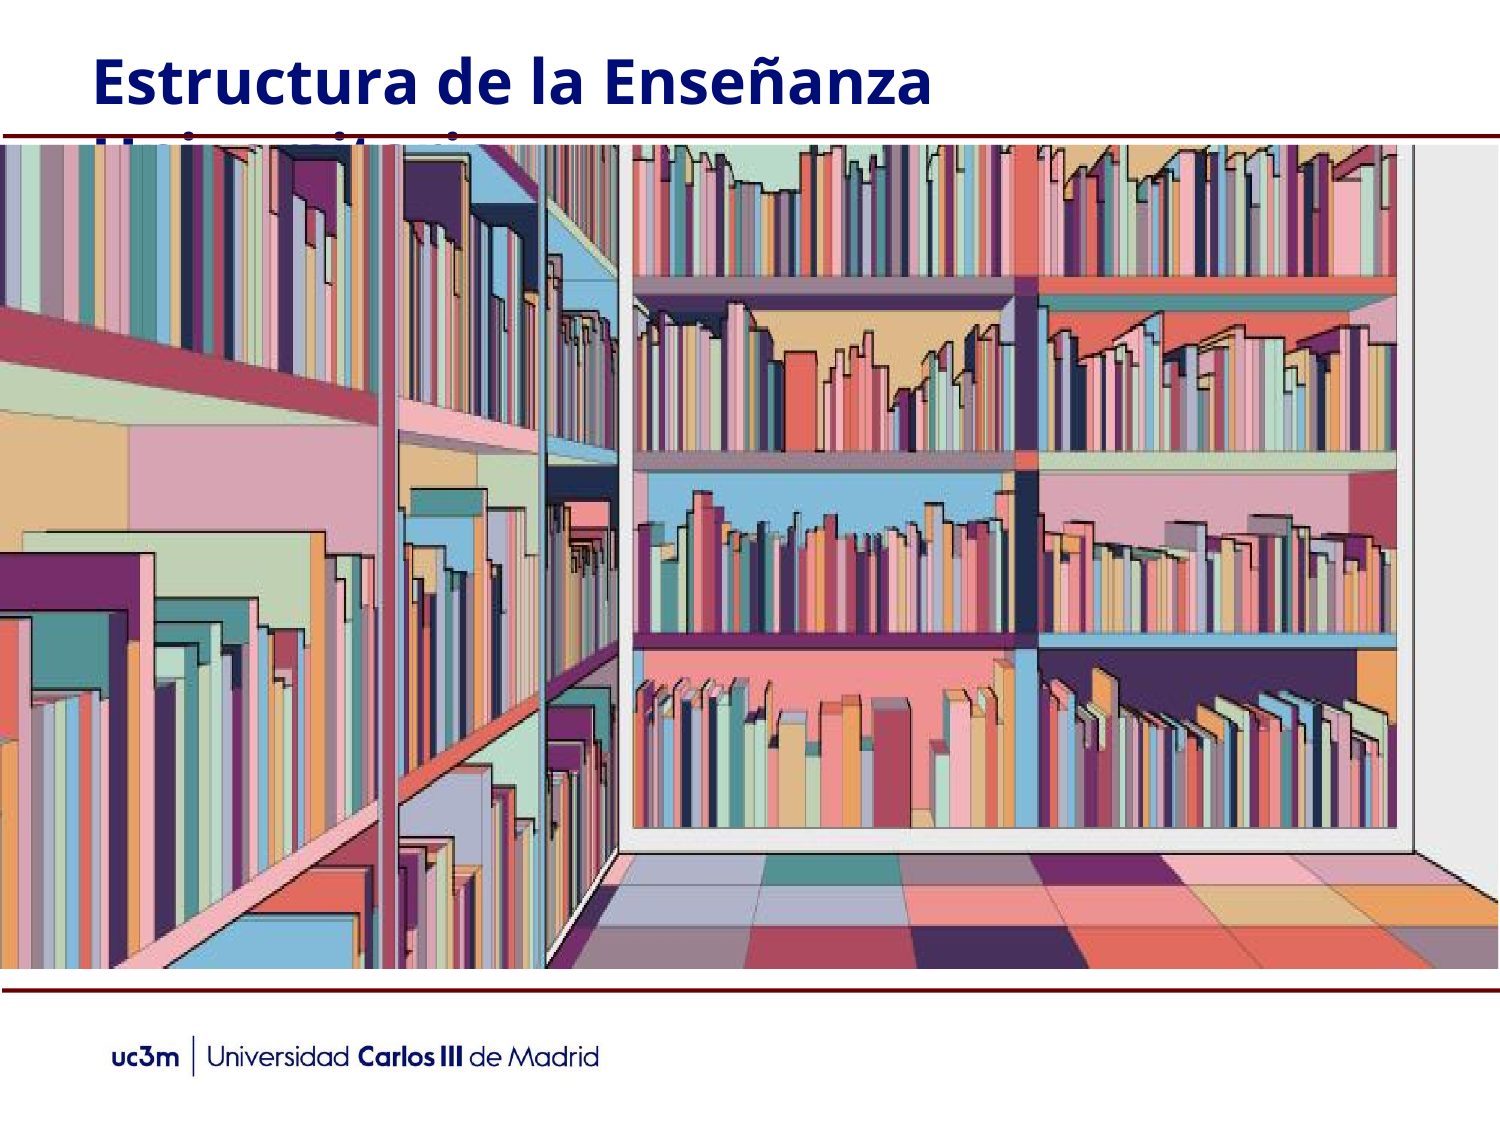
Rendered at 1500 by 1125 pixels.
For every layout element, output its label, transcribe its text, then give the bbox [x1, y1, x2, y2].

picture [0, 134, 1500, 969]
title Estructura de la Enseñanza Universitaria [89, 40, 1283, 133]
picture [103, 1029, 607, 1079]
text_box [2, 988, 1500, 993]
